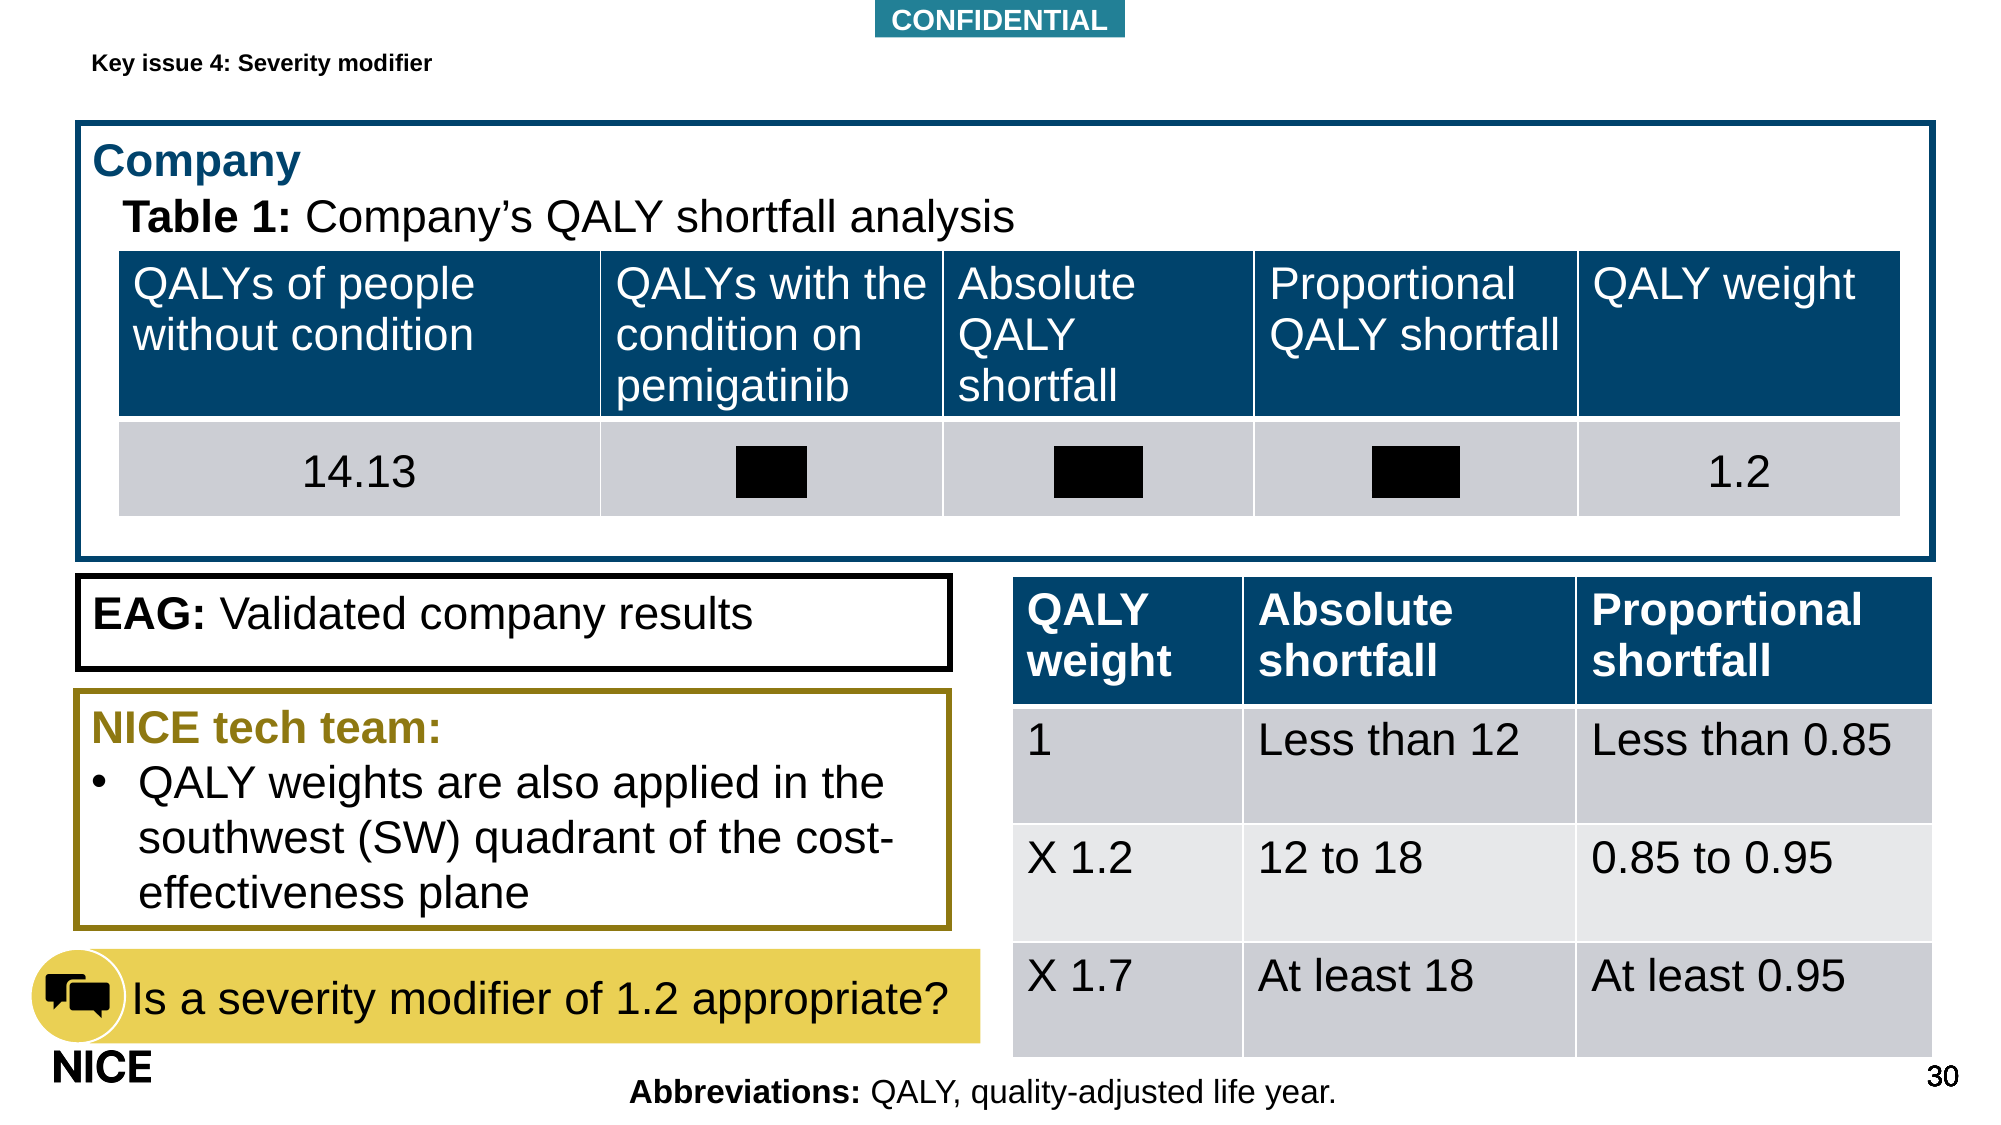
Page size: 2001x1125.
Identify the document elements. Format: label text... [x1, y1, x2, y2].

table_header QALYs of people without condition [119, 251, 600, 416]
table_cell X 1.2 [1013, 825, 1242, 941]
text_box NICE tech team: QALY weights are also applied in the southwest (SW) quadrant of the cost-effectiveness plane [76, 690, 950, 929]
table_cell ***** [1255, 422, 1577, 516]
table_header Absolute QALY shortfall [944, 251, 1253, 416]
table_header Proportional QALY shortfall [1255, 251, 1577, 416]
table_cell 0.85 to 0.95 [1577, 825, 1932, 941]
picture [54, 1050, 151, 1083]
table_cell Less than 0.85 [1577, 709, 1932, 823]
table_cell 1.2 [1579, 422, 1900, 516]
table_header Absolute shortfall [1244, 577, 1575, 704]
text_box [30, 948, 125, 1044]
table_cell 1 [1013, 709, 1242, 823]
table_cell ***** [944, 422, 1253, 516]
table_header QALYs with the condition on pemigatinib [601, 251, 942, 416]
table_cell X 1.7 [1013, 943, 1242, 1057]
text_box Abbreviations: QALY, quality-adjusted life year. [614, 1062, 1768, 1117]
table_cell 14.13 [119, 422, 600, 516]
table_header Proportional shortfall [1577, 577, 1932, 704]
text_box EAG: Validated company results [77, 575, 951, 670]
title Key issue 4: Severity modifier [76, 43, 1923, 141]
text_box CONFIDENTIAL [874, 0, 1126, 38]
table_cell Less than 12 [1244, 709, 1575, 823]
text_box Is a severity modifier of 1.2 appropriate? [125, 948, 981, 1044]
text_box Table 1: Company’s QALY shortfall analysis [107, 179, 1213, 250]
table_cell 12 to 18 [1244, 825, 1575, 941]
table_cell At least 0.95 [1577, 943, 1932, 1057]
text_box Company [77, 122, 1934, 560]
table_cell **** [601, 422, 942, 516]
table_header QALY weight [1013, 577, 1242, 704]
table_cell At least 18 [1244, 943, 1575, 1057]
table_header QALY weight [1579, 251, 1900, 416]
